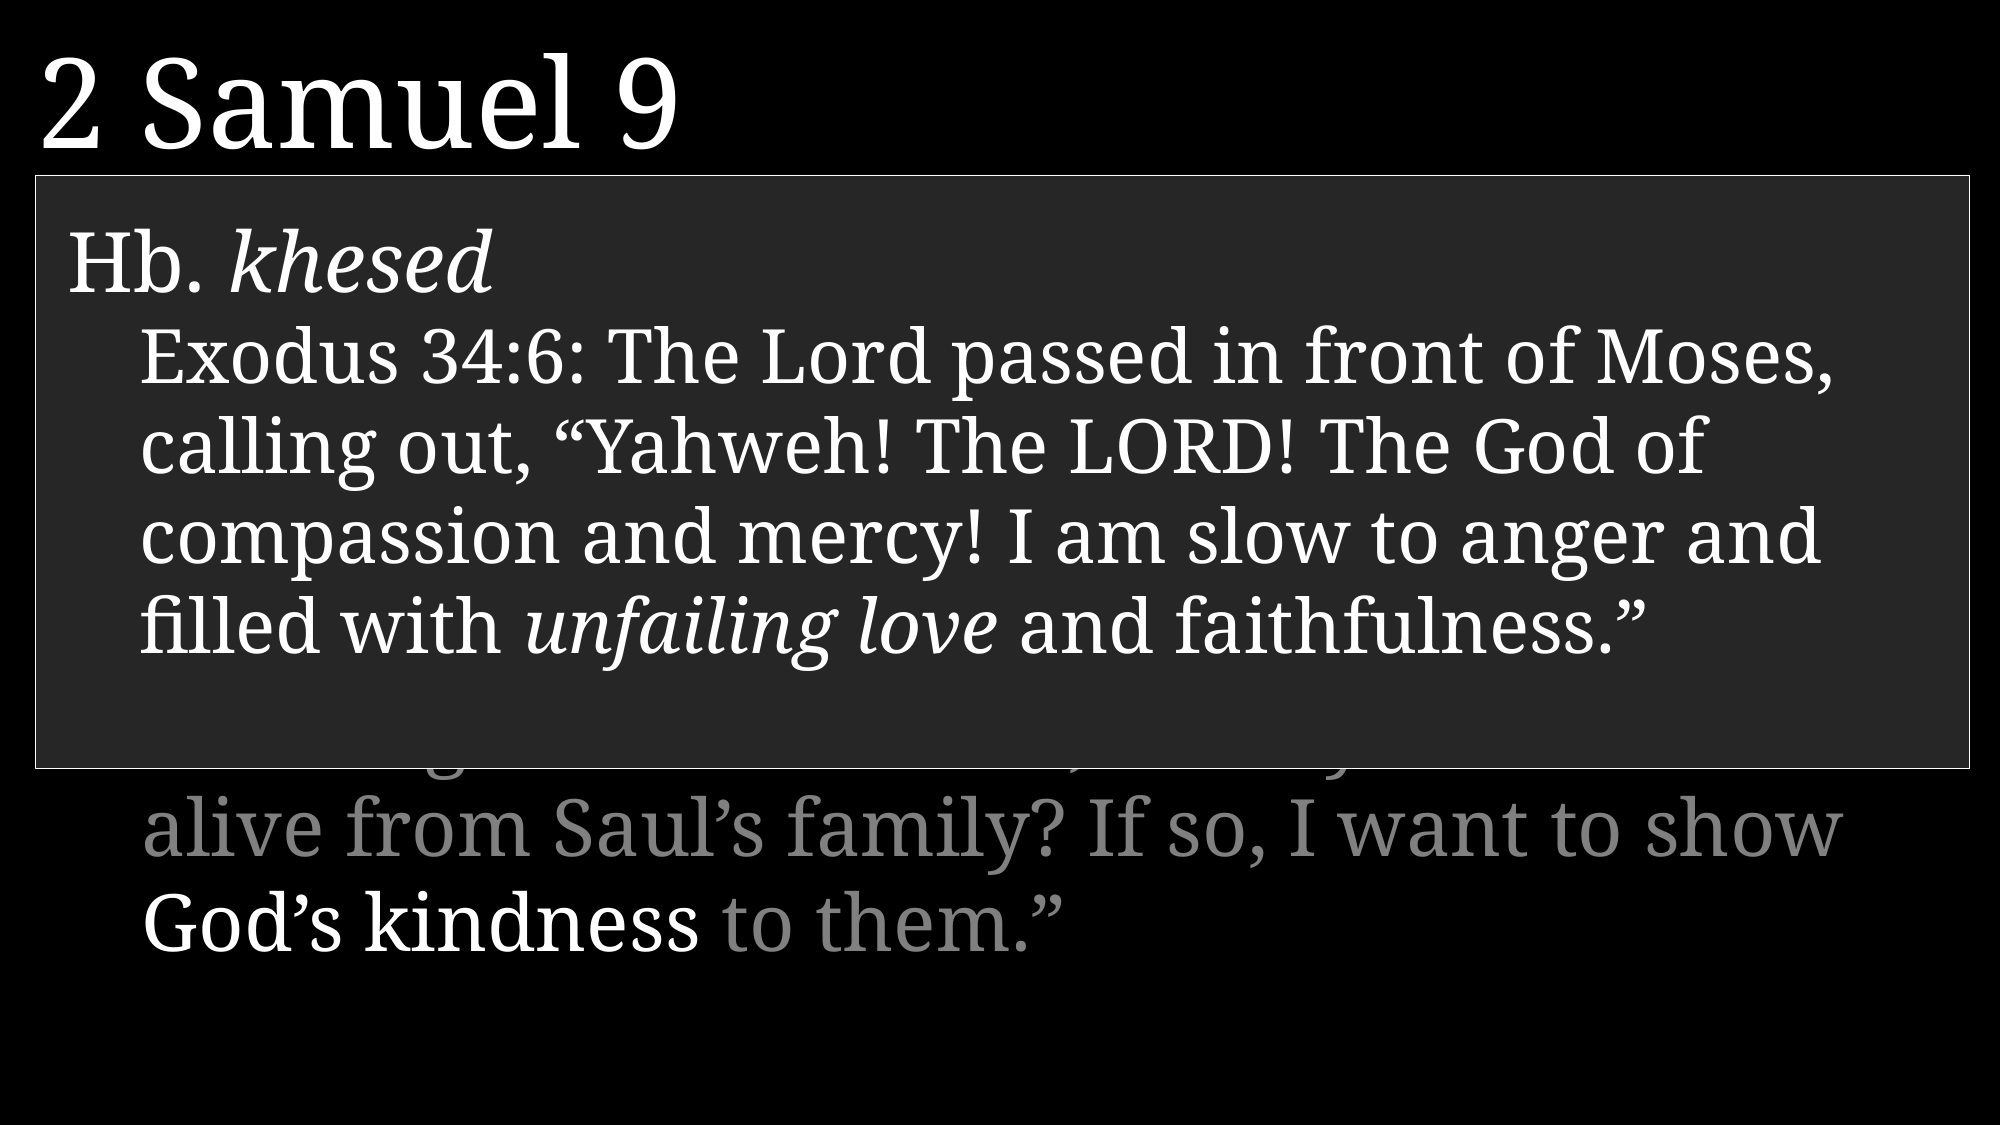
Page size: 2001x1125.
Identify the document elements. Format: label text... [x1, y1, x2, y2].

text_box 2 Samuel 9 [22, 15, 1993, 181]
text_box Hb. khesed Exodus 34:6: The Lord passed in front of Moses, calling out, “Yahweh! The LORD! The God of compassion and mercy! I am slow to anger and filled with unfailing love and faithfulness.” [49, 201, 1950, 677]
text_box 1 One day David asked, “Is anyone in Saul’s family still alive—anyone to whom I can show kindness for Jonathan’s sake?” 2 He summoned a man named Ziba, who had been one of Saul’s servants. 3 The king then asked him, “Is anyone still alive from Saul’s family? If so, I want to show God’s kindness to them.” [49, 769, 1883, 975]
text_box [35, 174, 1969, 769]
